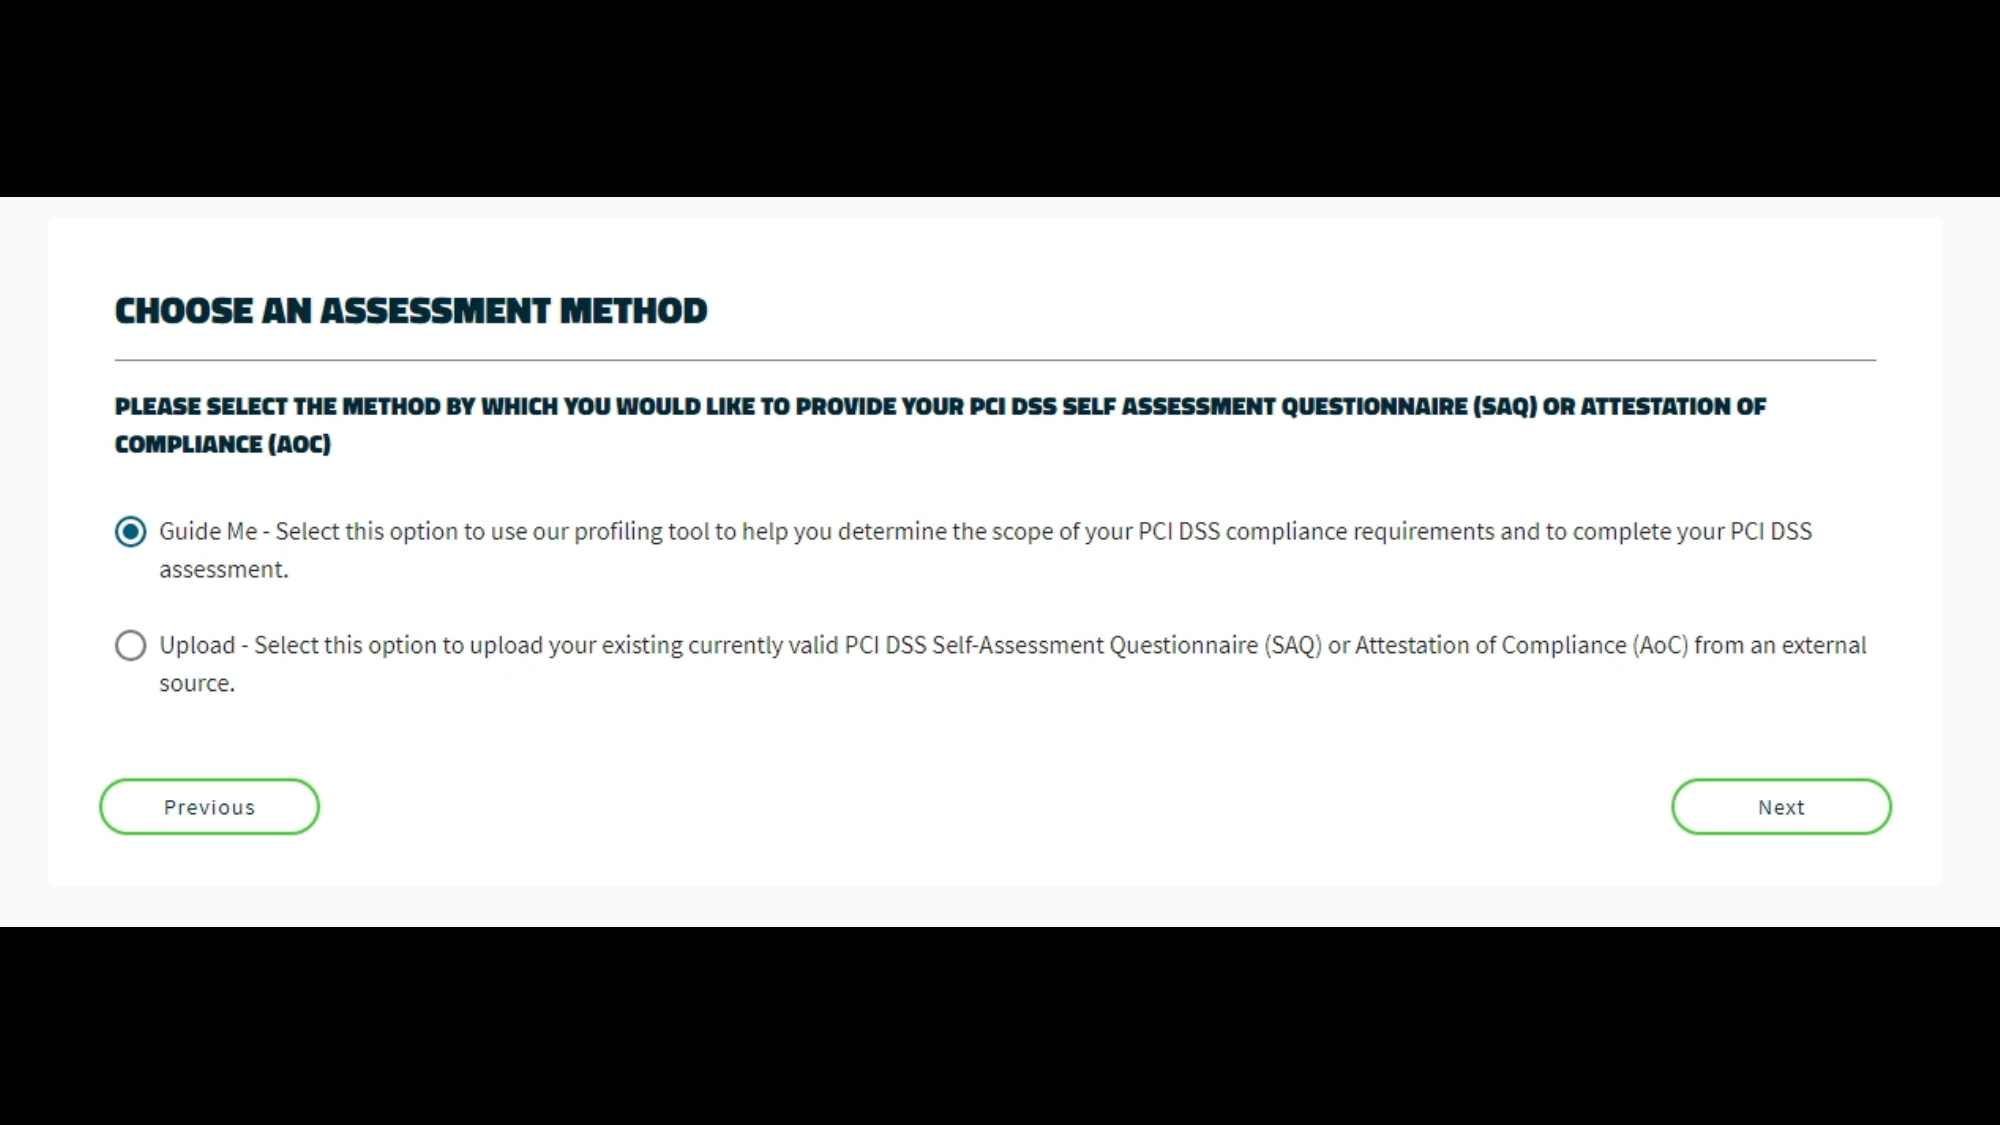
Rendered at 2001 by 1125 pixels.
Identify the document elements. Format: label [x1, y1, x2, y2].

picture [0, 197, 2000, 928]
